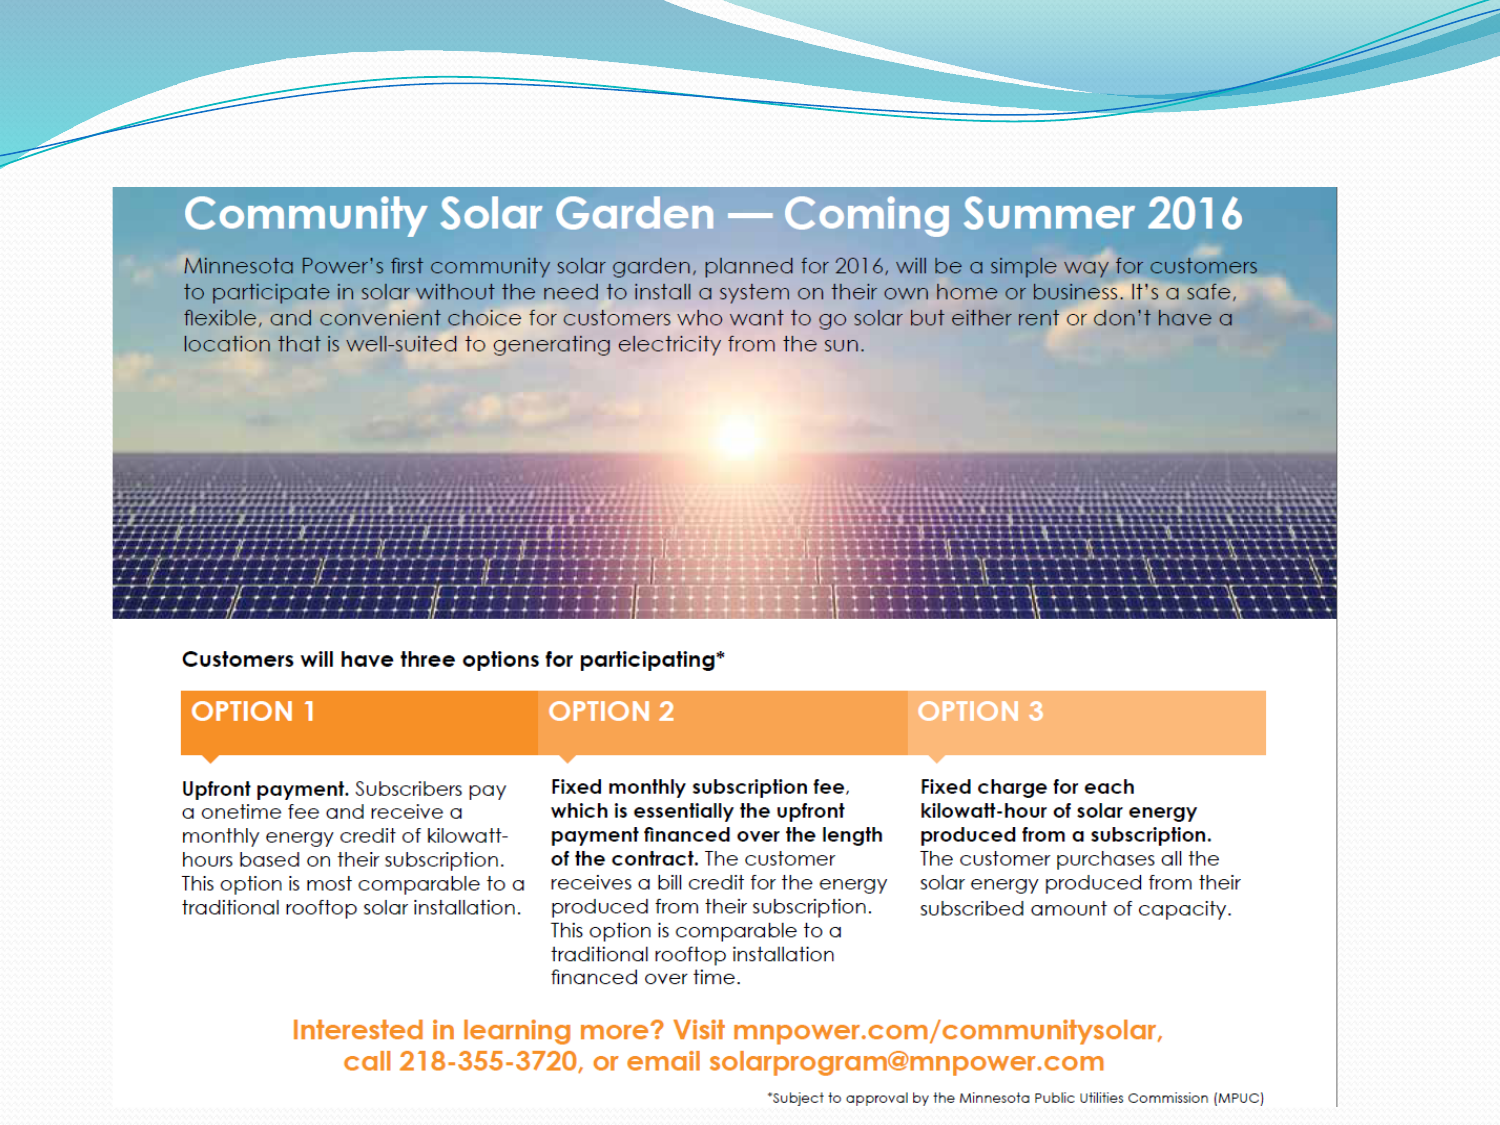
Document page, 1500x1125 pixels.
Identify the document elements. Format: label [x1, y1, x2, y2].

picture [112, 187, 1338, 1107]
